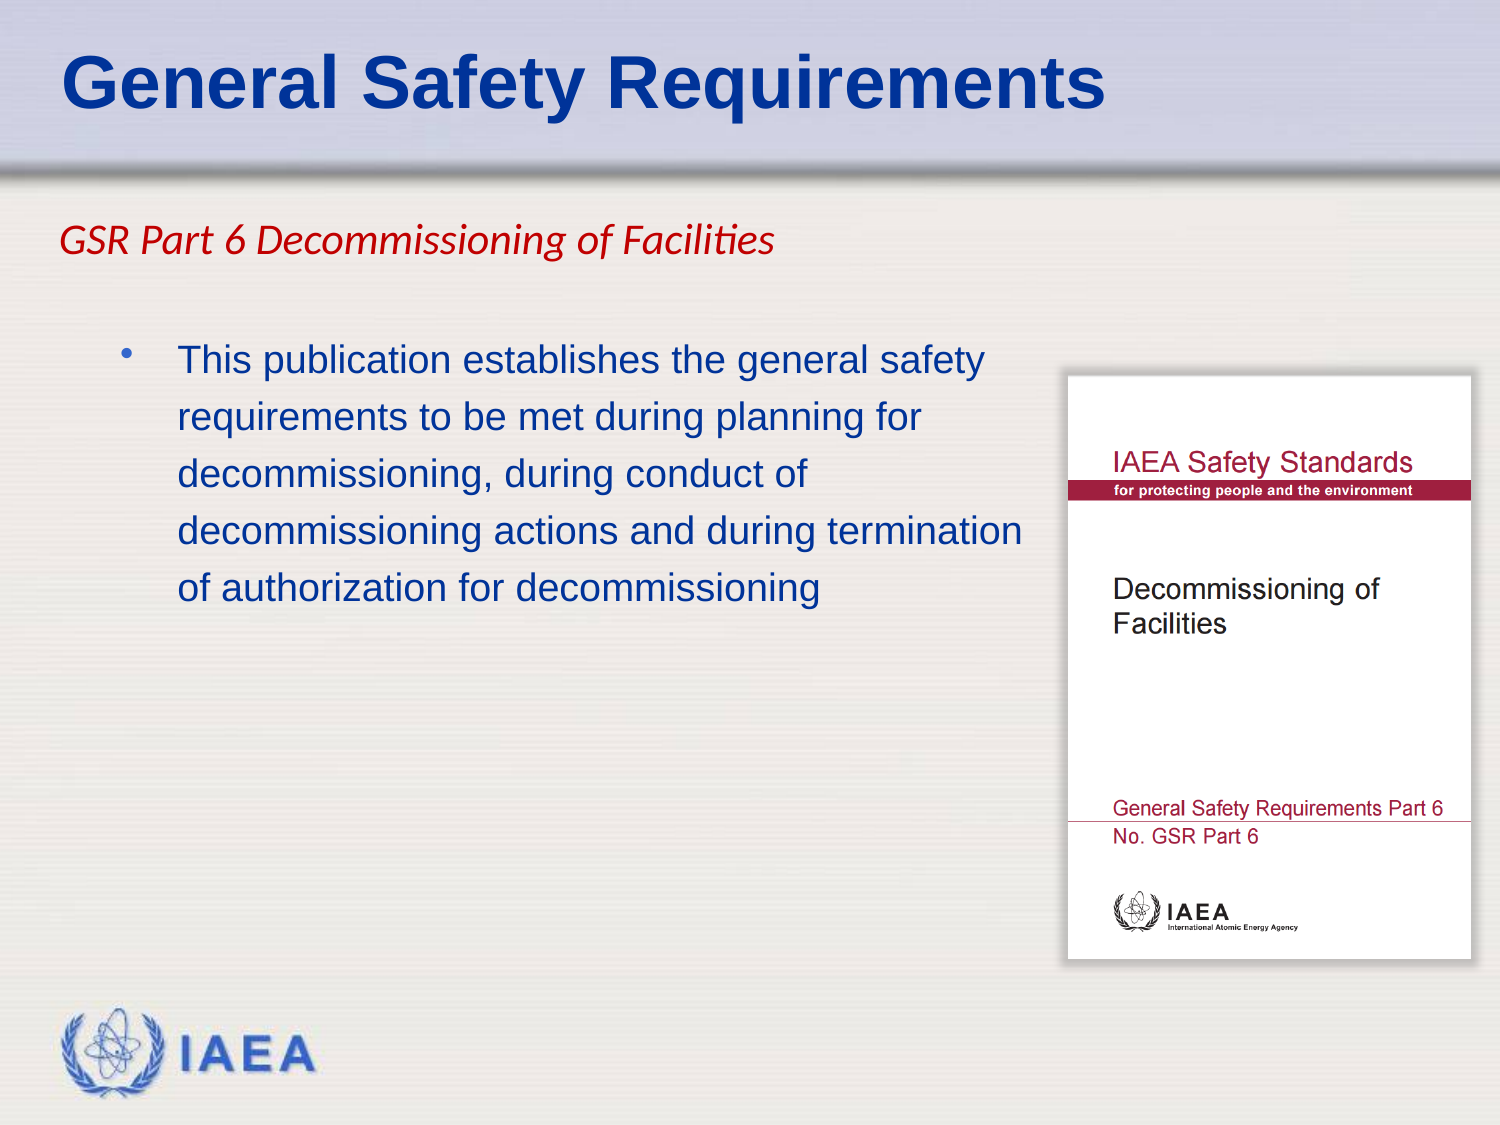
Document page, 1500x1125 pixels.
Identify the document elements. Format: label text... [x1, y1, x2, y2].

picture [0, 0, 1500, 1125]
list GSR Part 6 Decommissioning of Facilities This publication establishes the general safety requirements to be met during planning for decommissioning, during conduct of decommissioning actions and during termination of authorization for decommissioning [43, 203, 1069, 627]
title General Safety Requirements [46, 16, 1447, 142]
